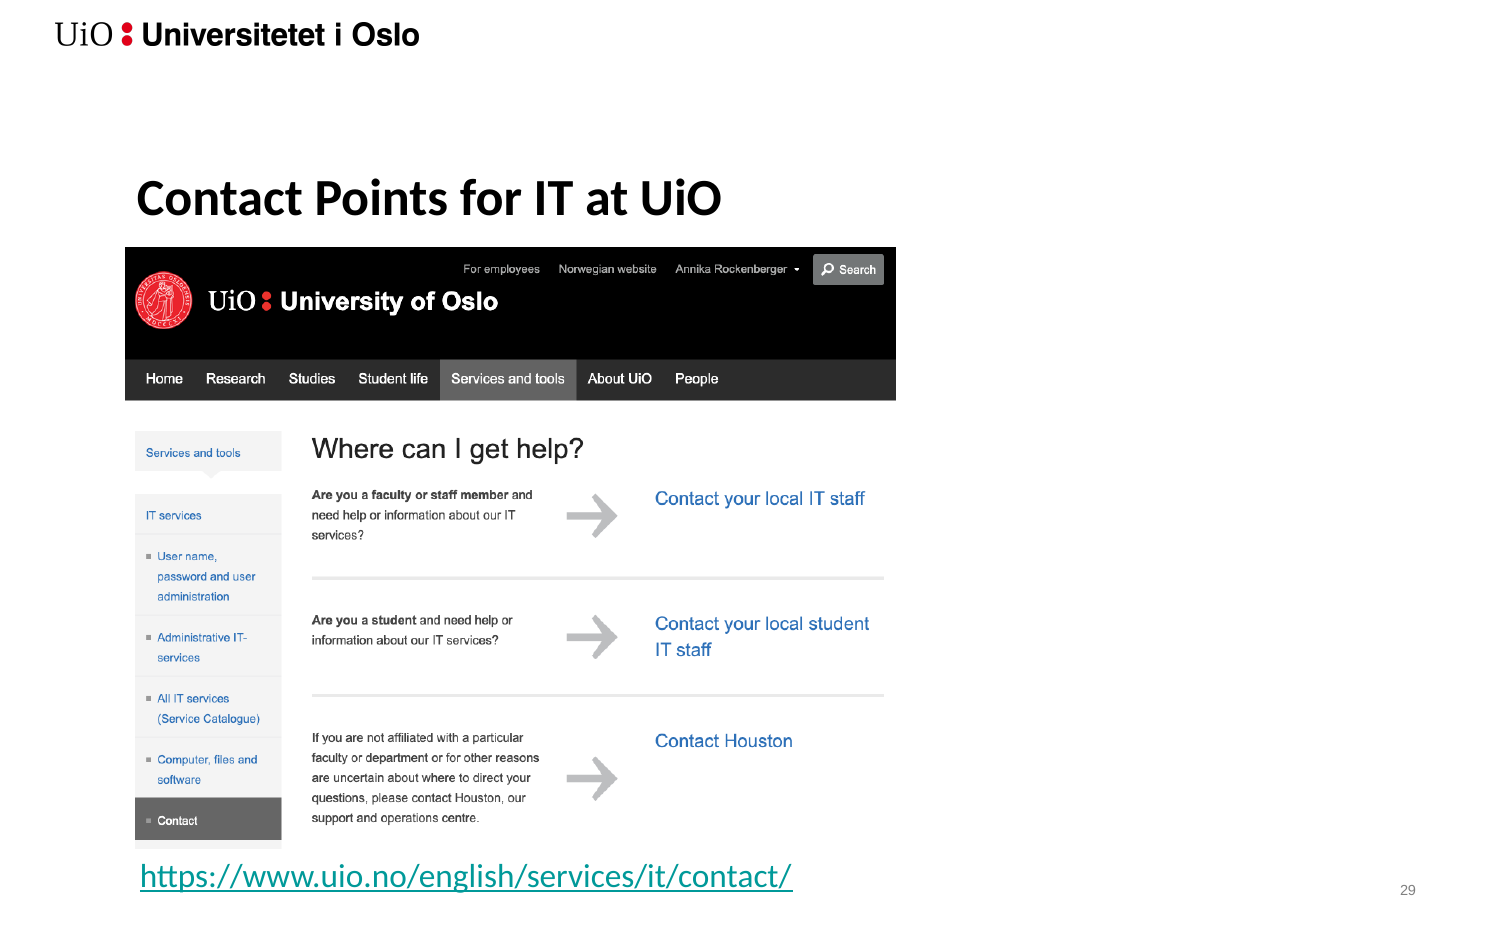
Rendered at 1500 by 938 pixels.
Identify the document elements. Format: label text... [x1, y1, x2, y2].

slide_number 30 [1315, 874, 1429, 938]
title Contact Points for IT at UiO [125, 116, 1425, 273]
picture [55, 22, 419, 46]
picture [124, 247, 896, 850]
text_box https://www.uio.no/english/services/it/contact/ [125, 847, 1300, 902]
